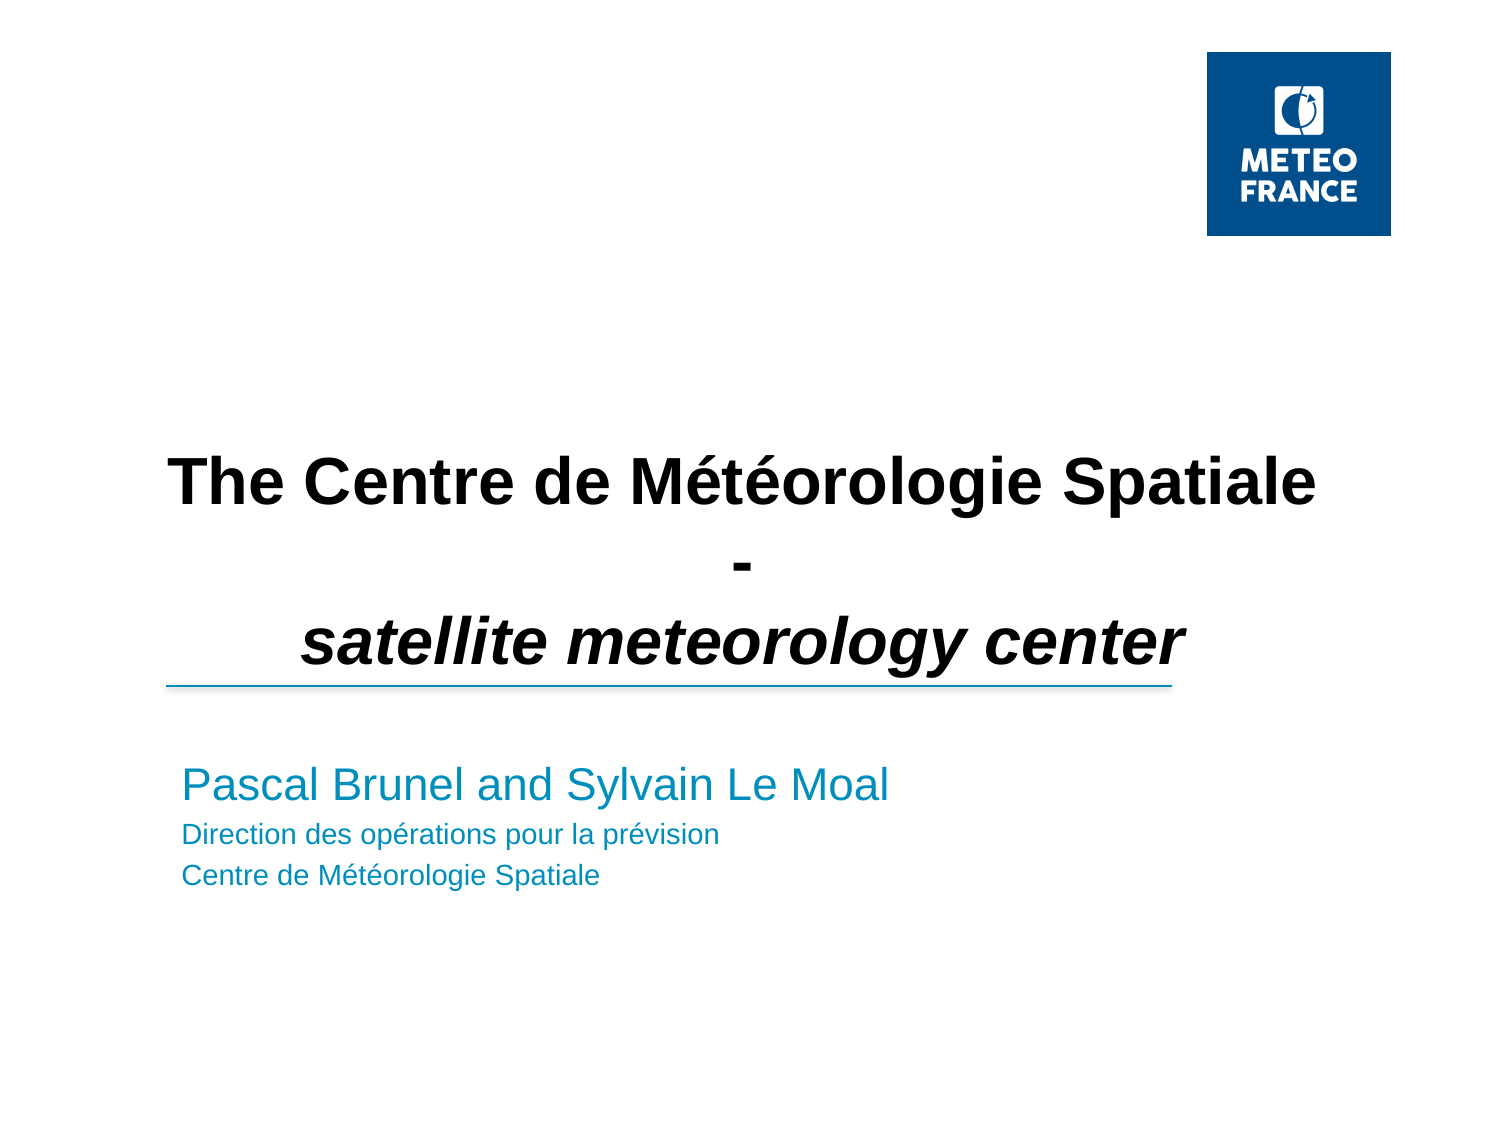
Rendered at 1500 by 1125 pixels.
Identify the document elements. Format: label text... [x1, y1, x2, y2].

picture [1207, 52, 1391, 236]
title The Centre de Météorologie Spatiale - satellite meteorology center [98, 437, 1388, 679]
subtitle Pascal Brunel and Sylvain Le Moal Direction des opérations pour la prévision Centre de Météorologie Spatiale [166, 746, 1255, 1125]
